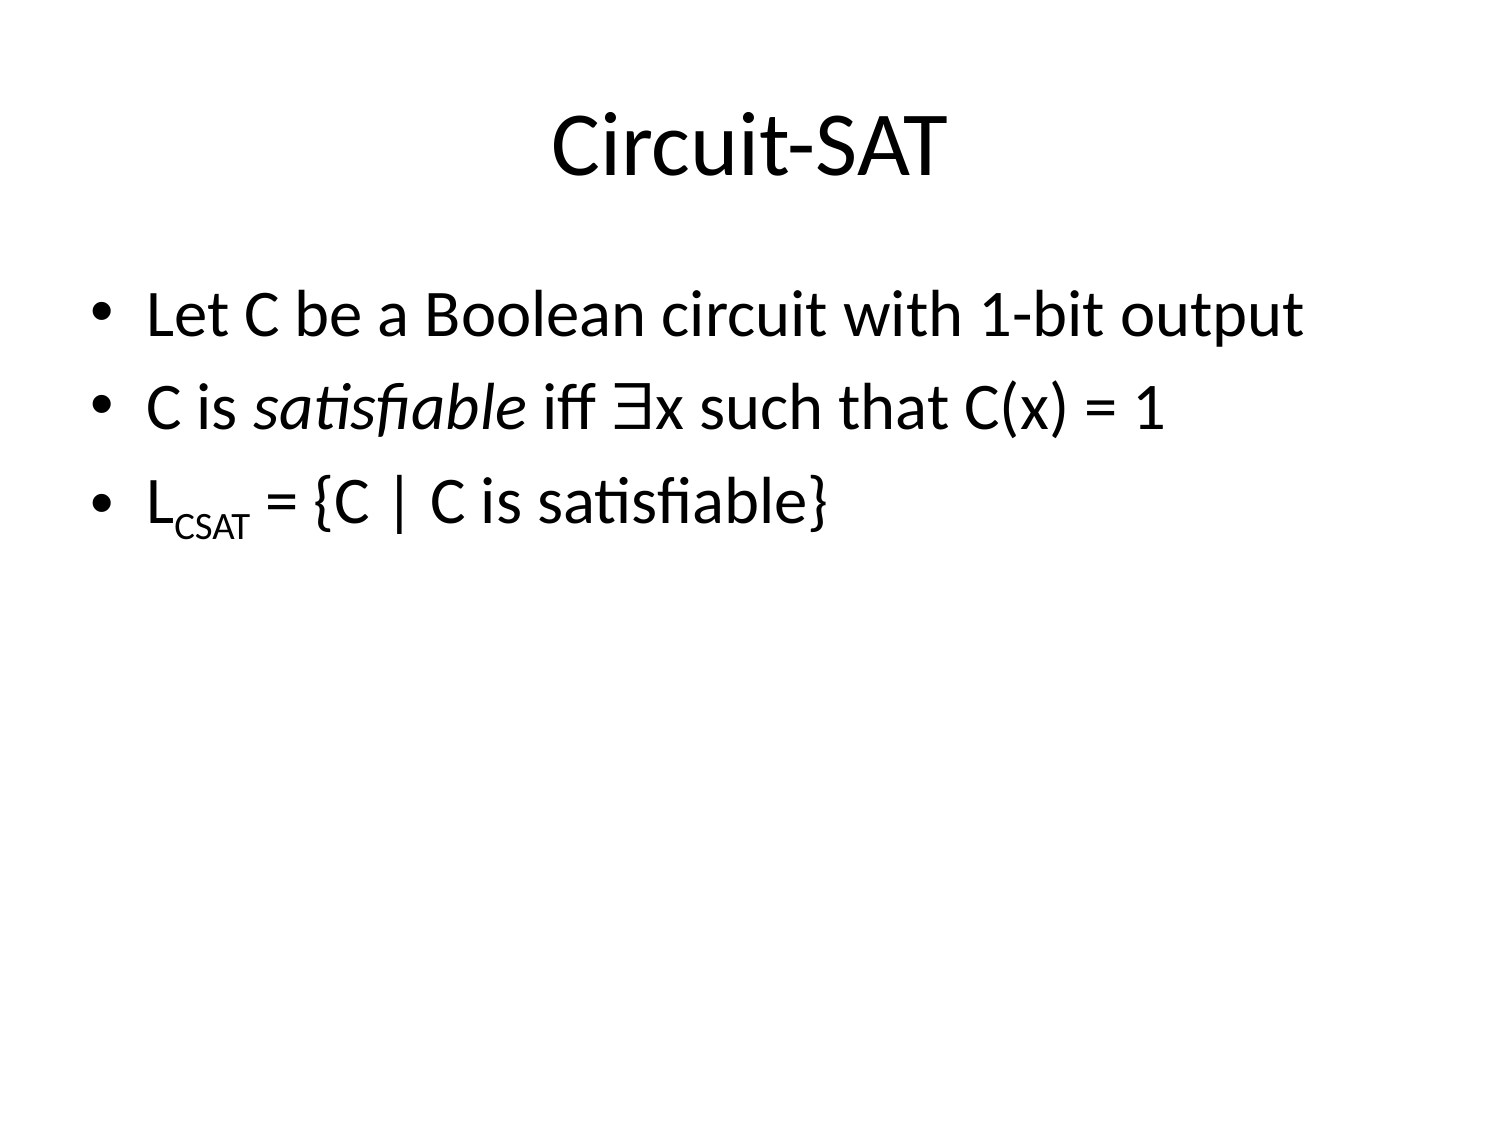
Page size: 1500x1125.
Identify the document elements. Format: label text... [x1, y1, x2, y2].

list Let C be a Boolean circuit with 1-bit output C is satisfiable iff x such that C(x) = 1 LCSAT = {C | C is satisfiable} [75, 262, 1425, 1005]
title Circuit-SAT [75, 45, 1425, 233]
